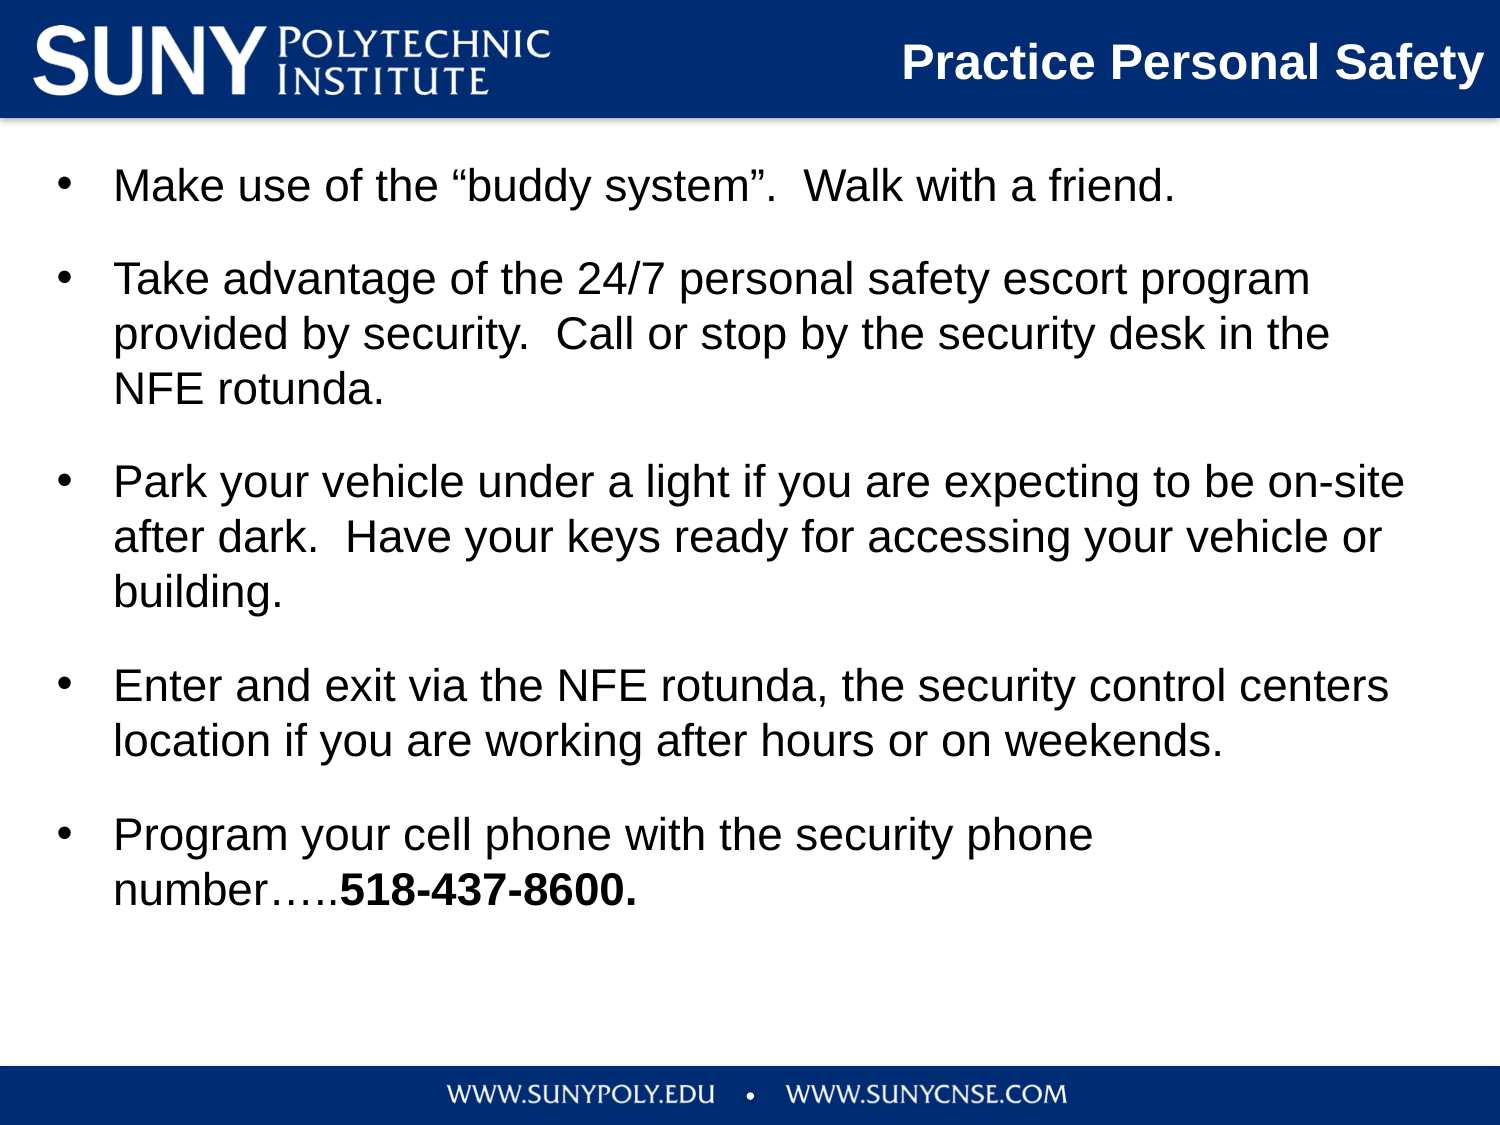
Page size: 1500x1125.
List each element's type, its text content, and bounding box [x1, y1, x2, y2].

list Make use of the “buddy system”. Walk with a friend. Take advantage of the 24/7 personal safety escort program provided by security. Call or stop by the security desk in the NFE rotunda. Park your vehicle under a light if you are expecting to be on-site after dark. Have your keys ready for accessing your vehicle or building. Enter and exit via the NFE rotunda, the security control centers location if you are working after hours or on weekends. Program your cell phone with the security phone number…..518-437-8600. [41, 147, 1428, 954]
title Practice Personal Safety [174, 0, 1500, 119]
picture [33, 25, 174, 96]
picture [446, 1081, 717, 1110]
picture [785, 1081, 1071, 1110]
